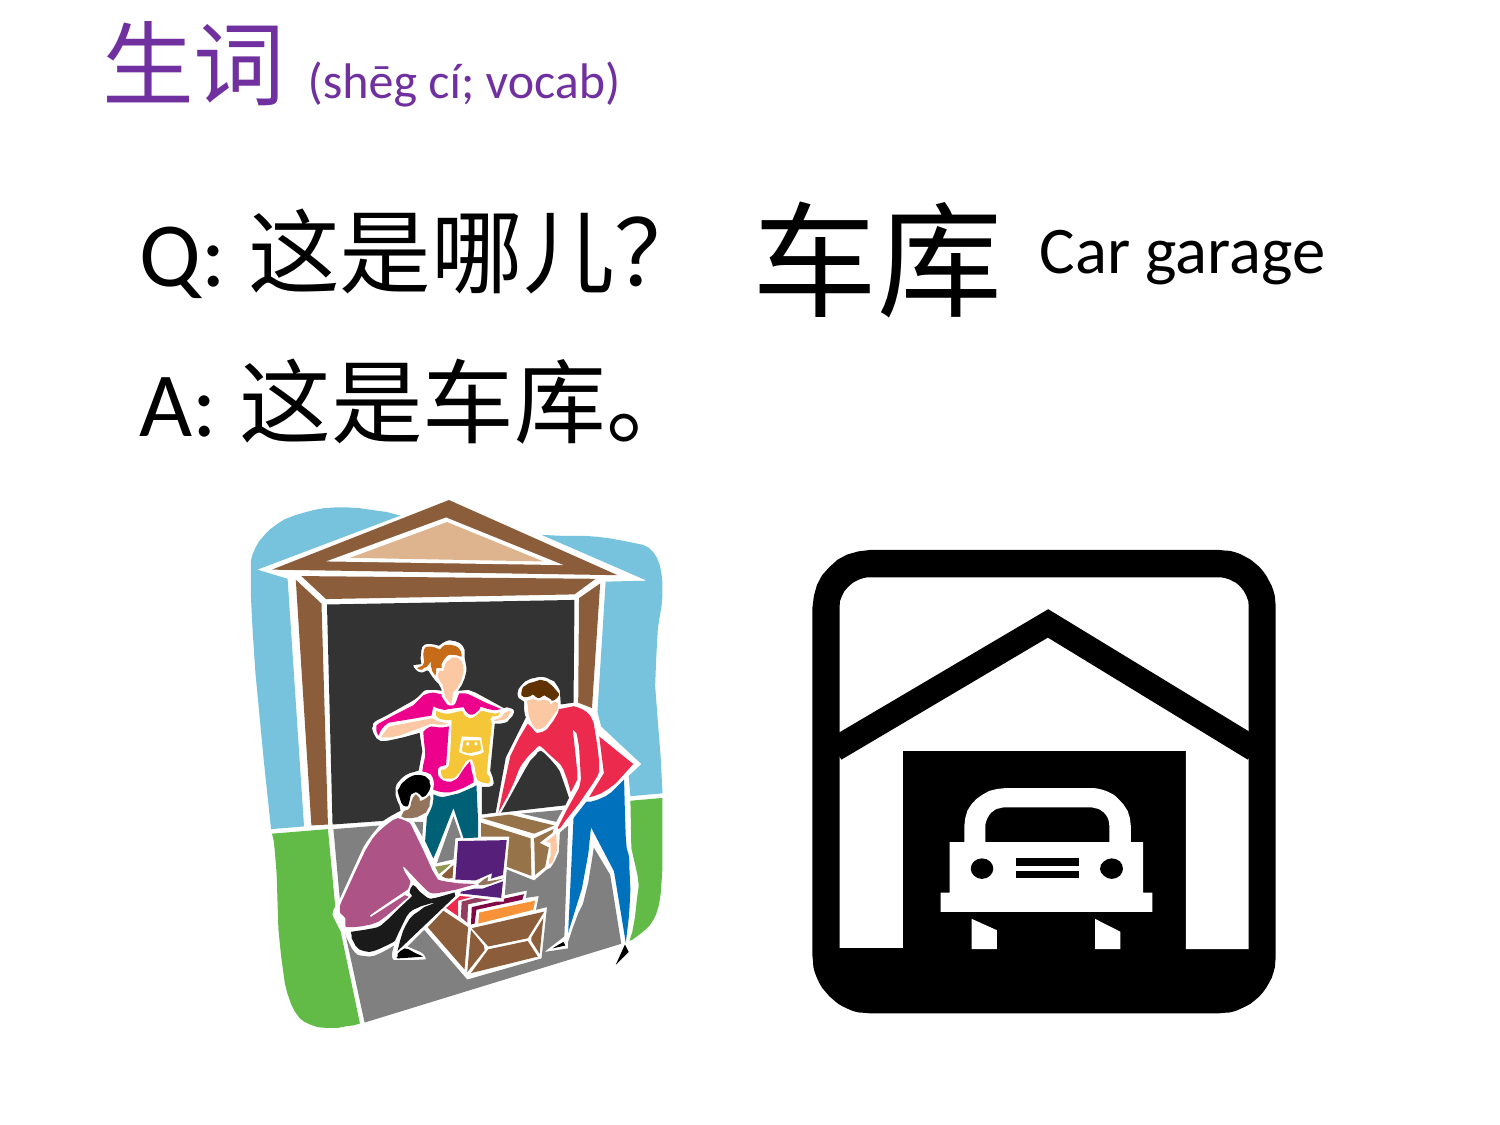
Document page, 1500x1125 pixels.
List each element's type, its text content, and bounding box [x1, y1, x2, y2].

picture [249, 499, 663, 1029]
text_box Car garage [1024, 199, 1475, 295]
picture [812, 549, 1276, 1014]
text_box 车库 [737, 174, 1313, 340]
text_box A:这是车库。 [125, 337, 763, 463]
text_box 生词(shēg cí; vocab) [87, 0, 788, 125]
text_box Q:这是哪儿？ [125, 187, 737, 313]
